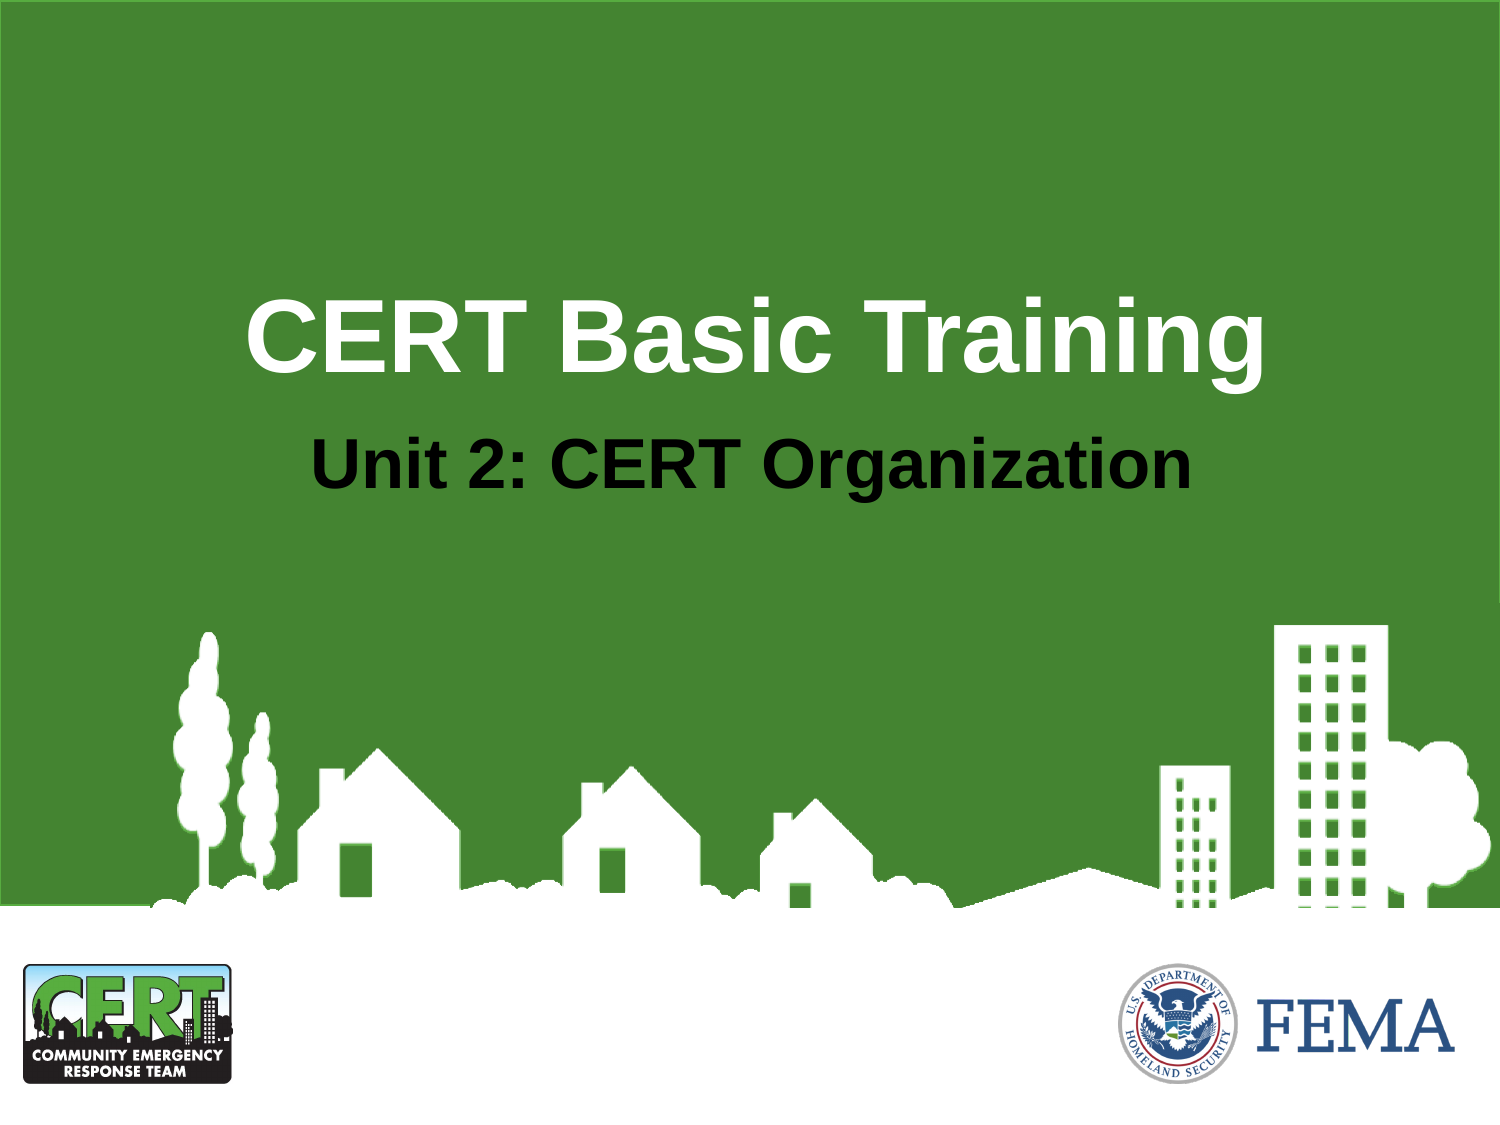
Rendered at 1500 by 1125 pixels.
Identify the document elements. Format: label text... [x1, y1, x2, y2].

title Unit 2: CERT Organization [105, 357, 1400, 575]
picture [22, 963, 233, 1084]
picture [1116, 963, 1455, 1084]
picture [150, 603, 1500, 908]
list CERT Basic Training [229, 271, 1500, 391]
